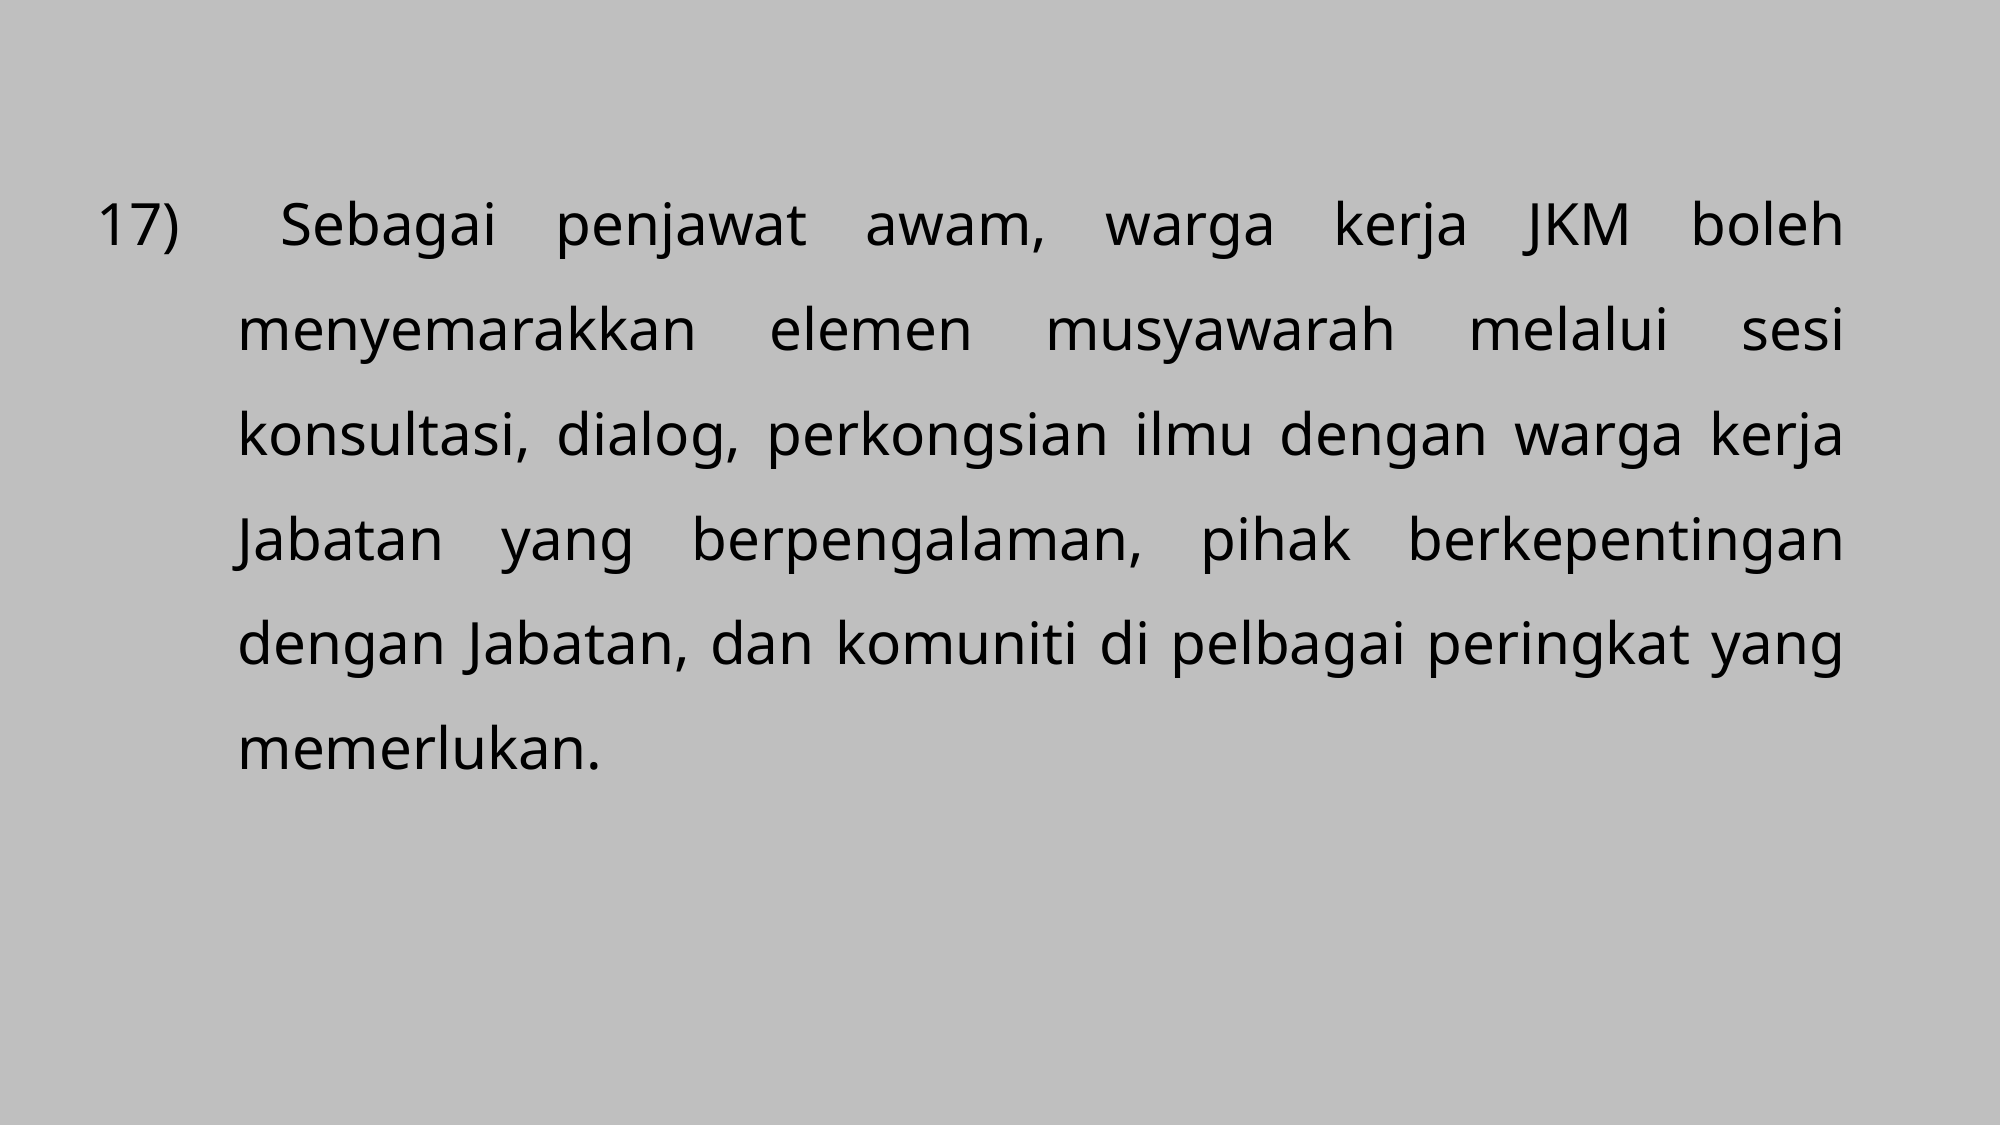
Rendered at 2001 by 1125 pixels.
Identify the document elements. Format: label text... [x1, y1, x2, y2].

list 17) Sebagai penjawat awam, warga kerja JKM boleh menyemarakkan elemen musyawarah melalui sesi konsultasi, dialog, perkongsian ilmu dengan warga kerja Jabatan yang berpengalaman, pihak berkepentingan dengan Jabatan, dan komuniti di pelbagai peringkat yang memerlukan. [81, 144, 1861, 859]
